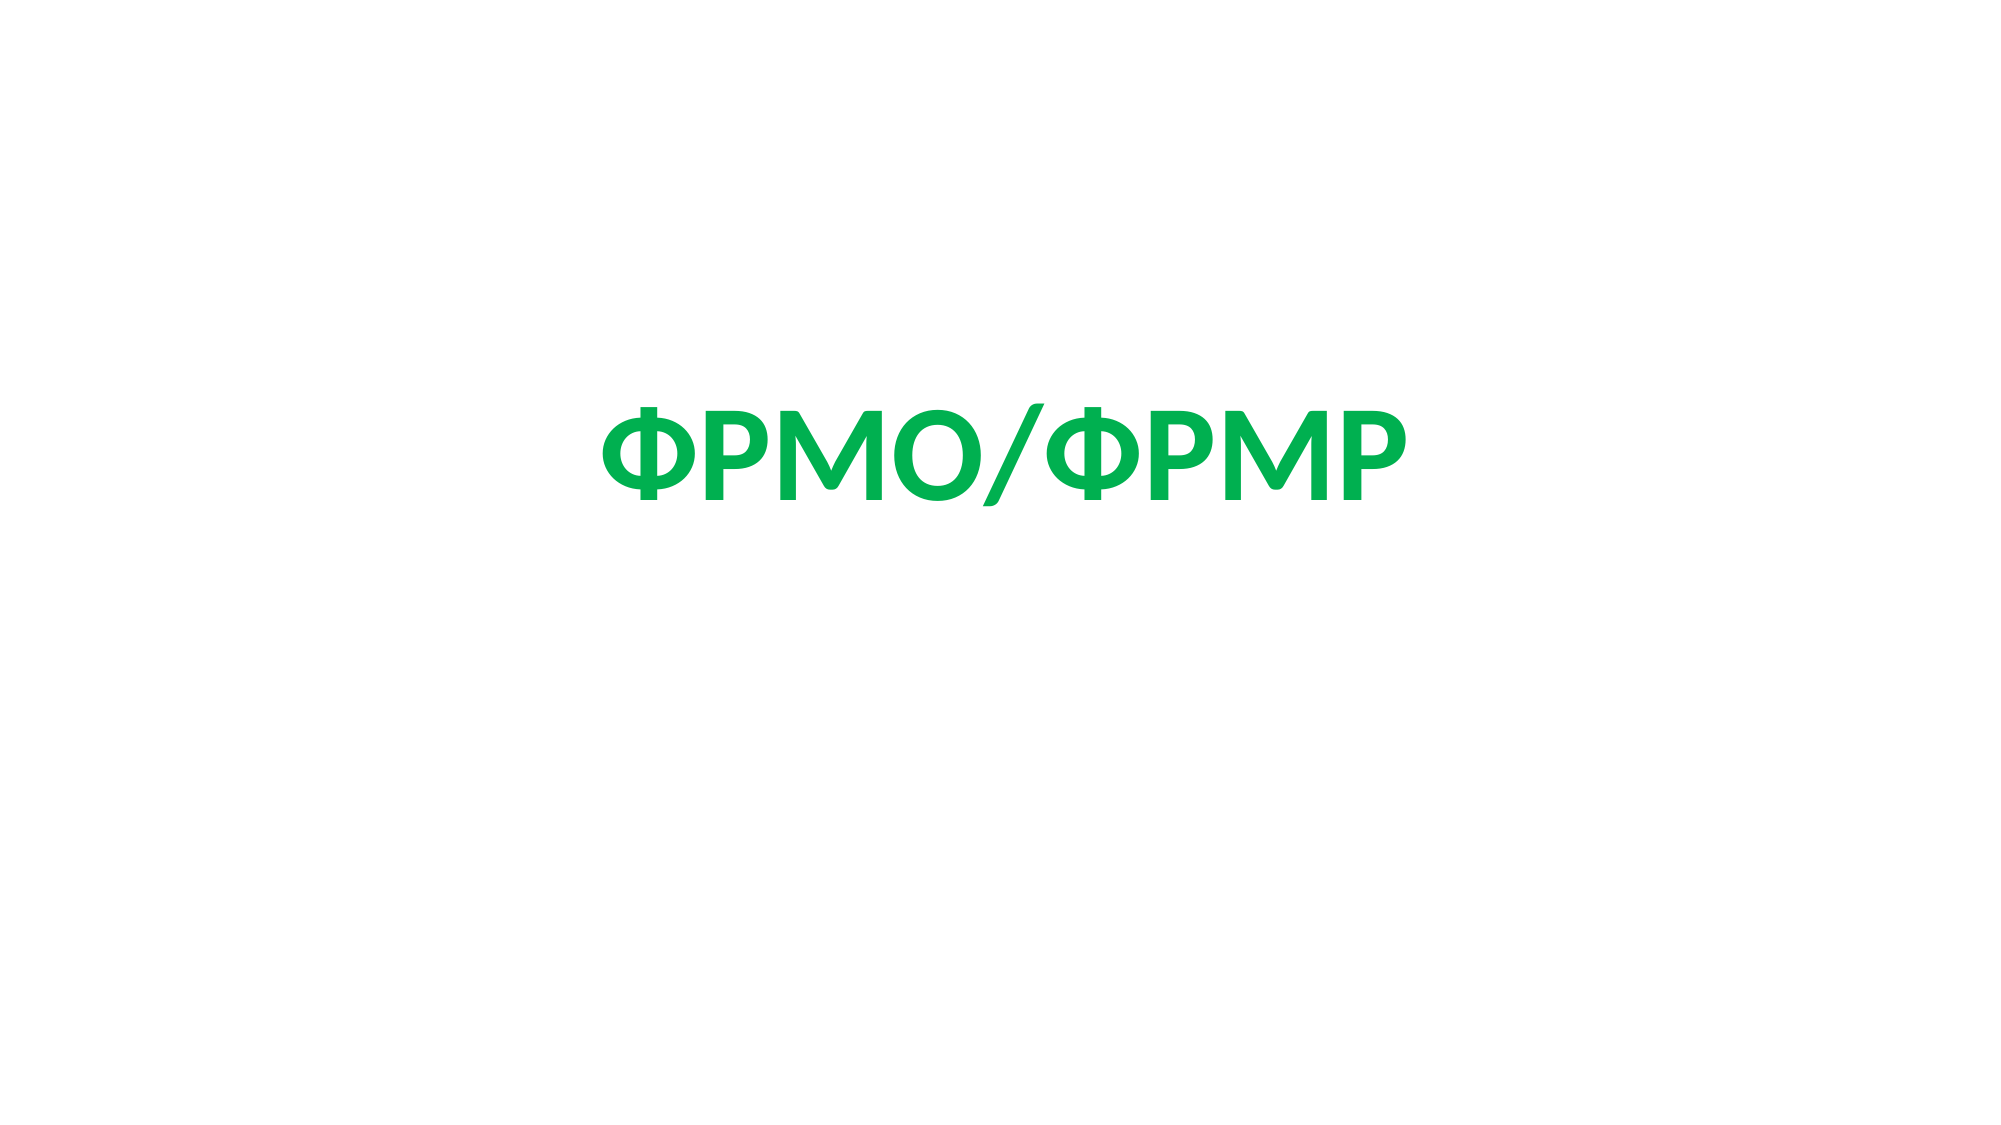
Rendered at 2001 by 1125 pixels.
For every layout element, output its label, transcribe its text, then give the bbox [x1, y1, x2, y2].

text_box ФРМО/ФРМР [584, 355, 1426, 535]
